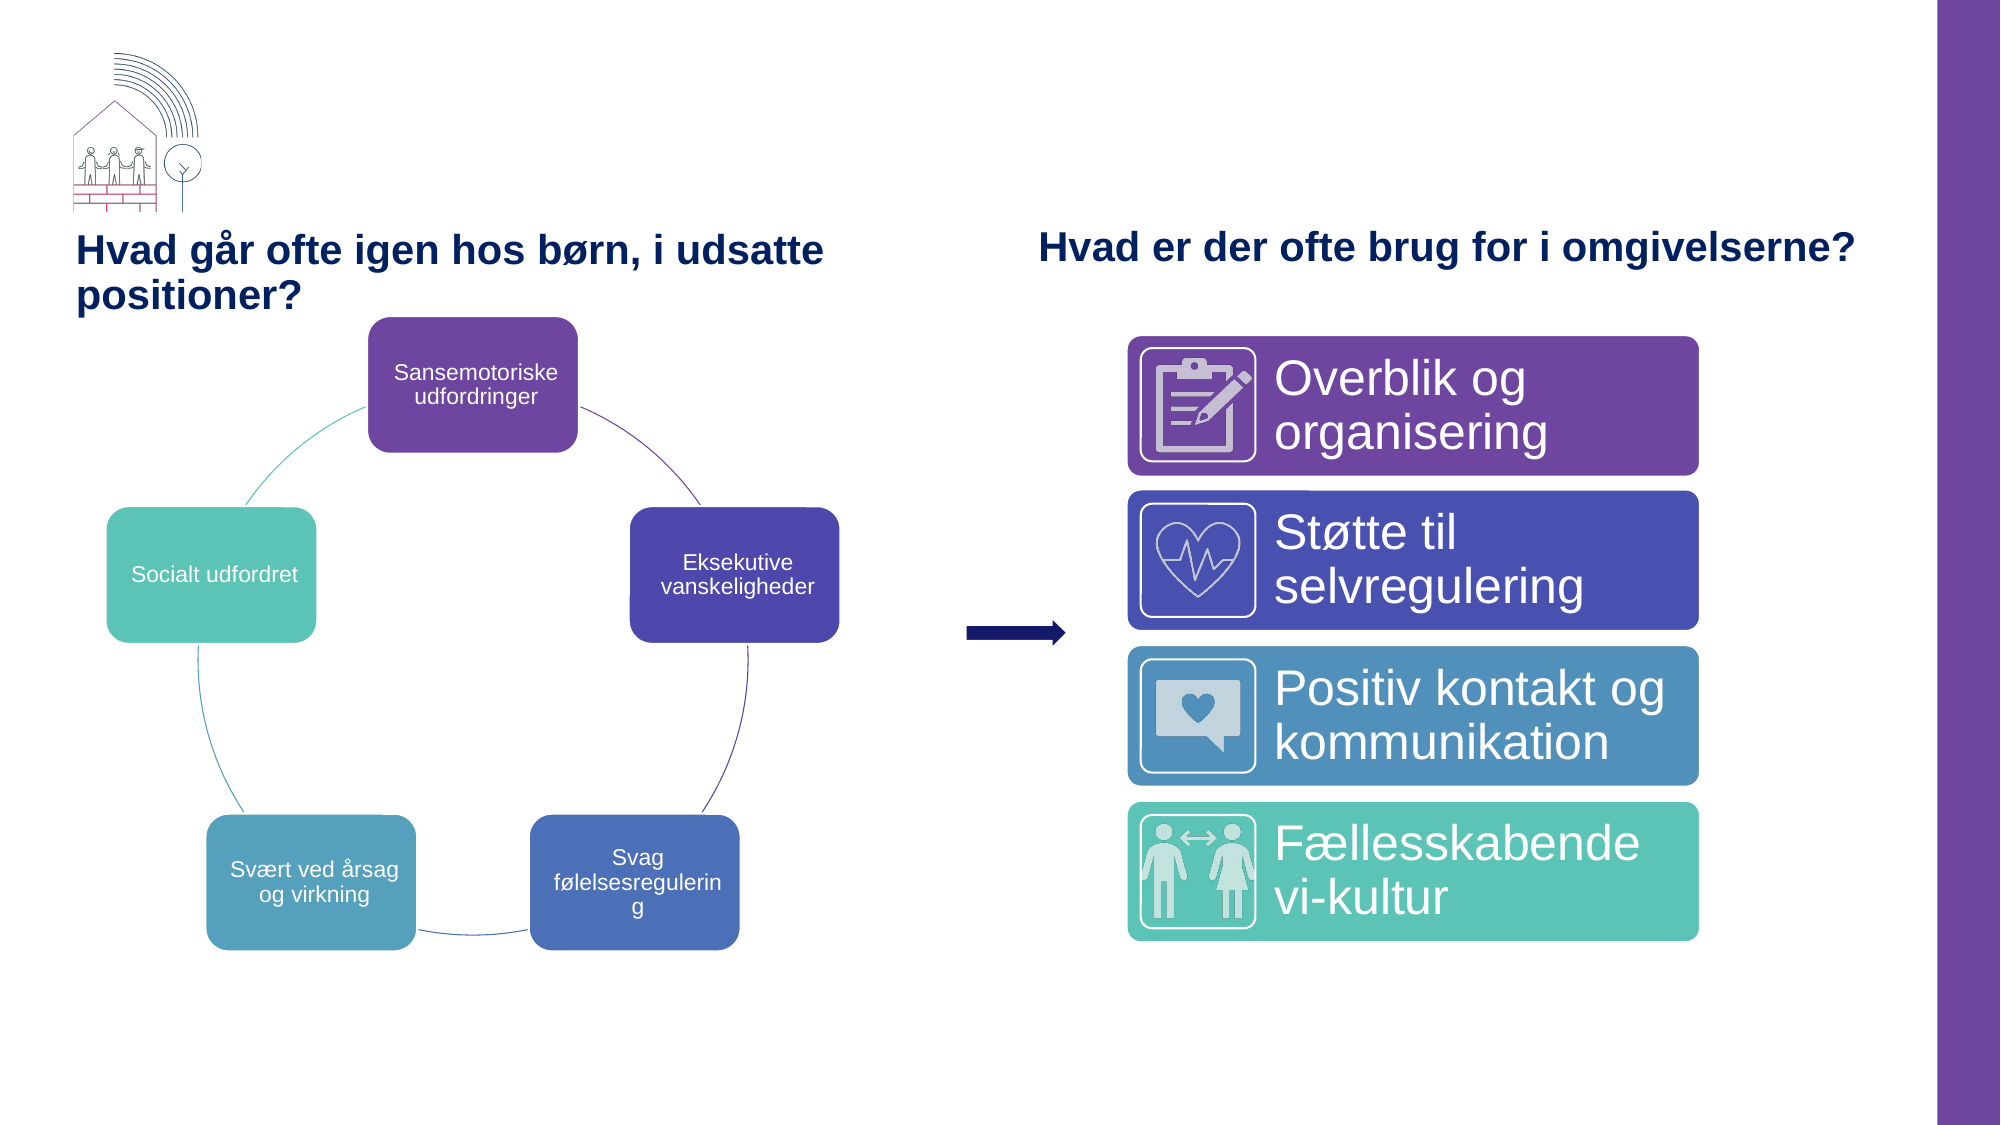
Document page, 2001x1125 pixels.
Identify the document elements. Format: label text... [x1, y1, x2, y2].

text_box Hvad er der ofte brug for i omgivelserne? [1038, 224, 1881, 289]
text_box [1126, 333, 1700, 943]
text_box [105, 305, 841, 971]
text_box [963, 612, 1071, 654]
title Hvad går ofte igen hos børn, i udsatte positioner? [75, 224, 871, 319]
